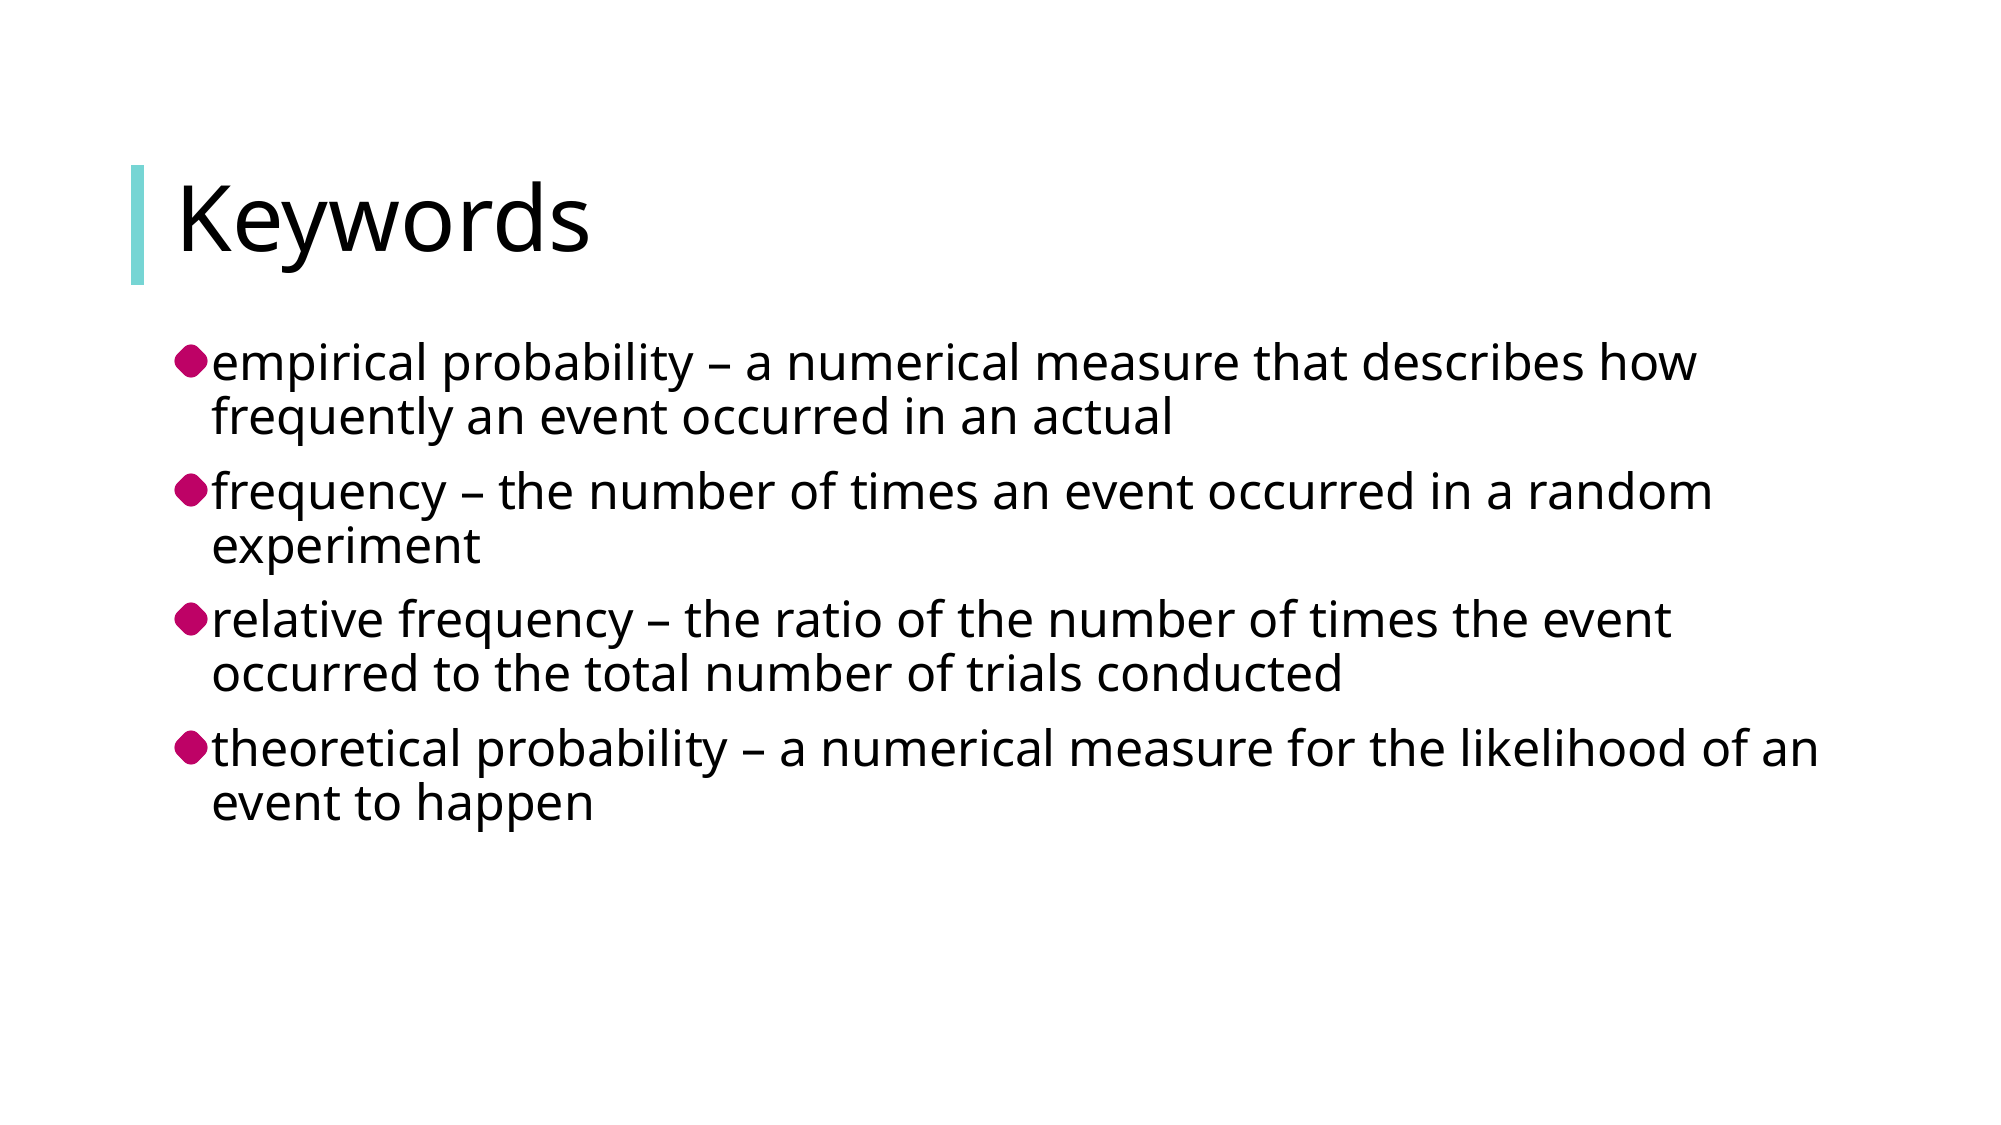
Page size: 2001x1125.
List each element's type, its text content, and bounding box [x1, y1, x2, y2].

picture [173, 343, 209, 379]
picture [173, 729, 209, 766]
picture [173, 472, 209, 508]
picture [173, 601, 209, 637]
list empirical probability – a numerical measure that describes how frequently an event occurred in an actual frequency – the number of times an event occurred in a random experiment relative frequency – the ratio of the number of times the event occurred to the total number of trials conducted theoretical probability – a numerical measure for the likelihood of an event to happen [158, 329, 1884, 988]
title Keywords [160, 165, 1886, 285]
